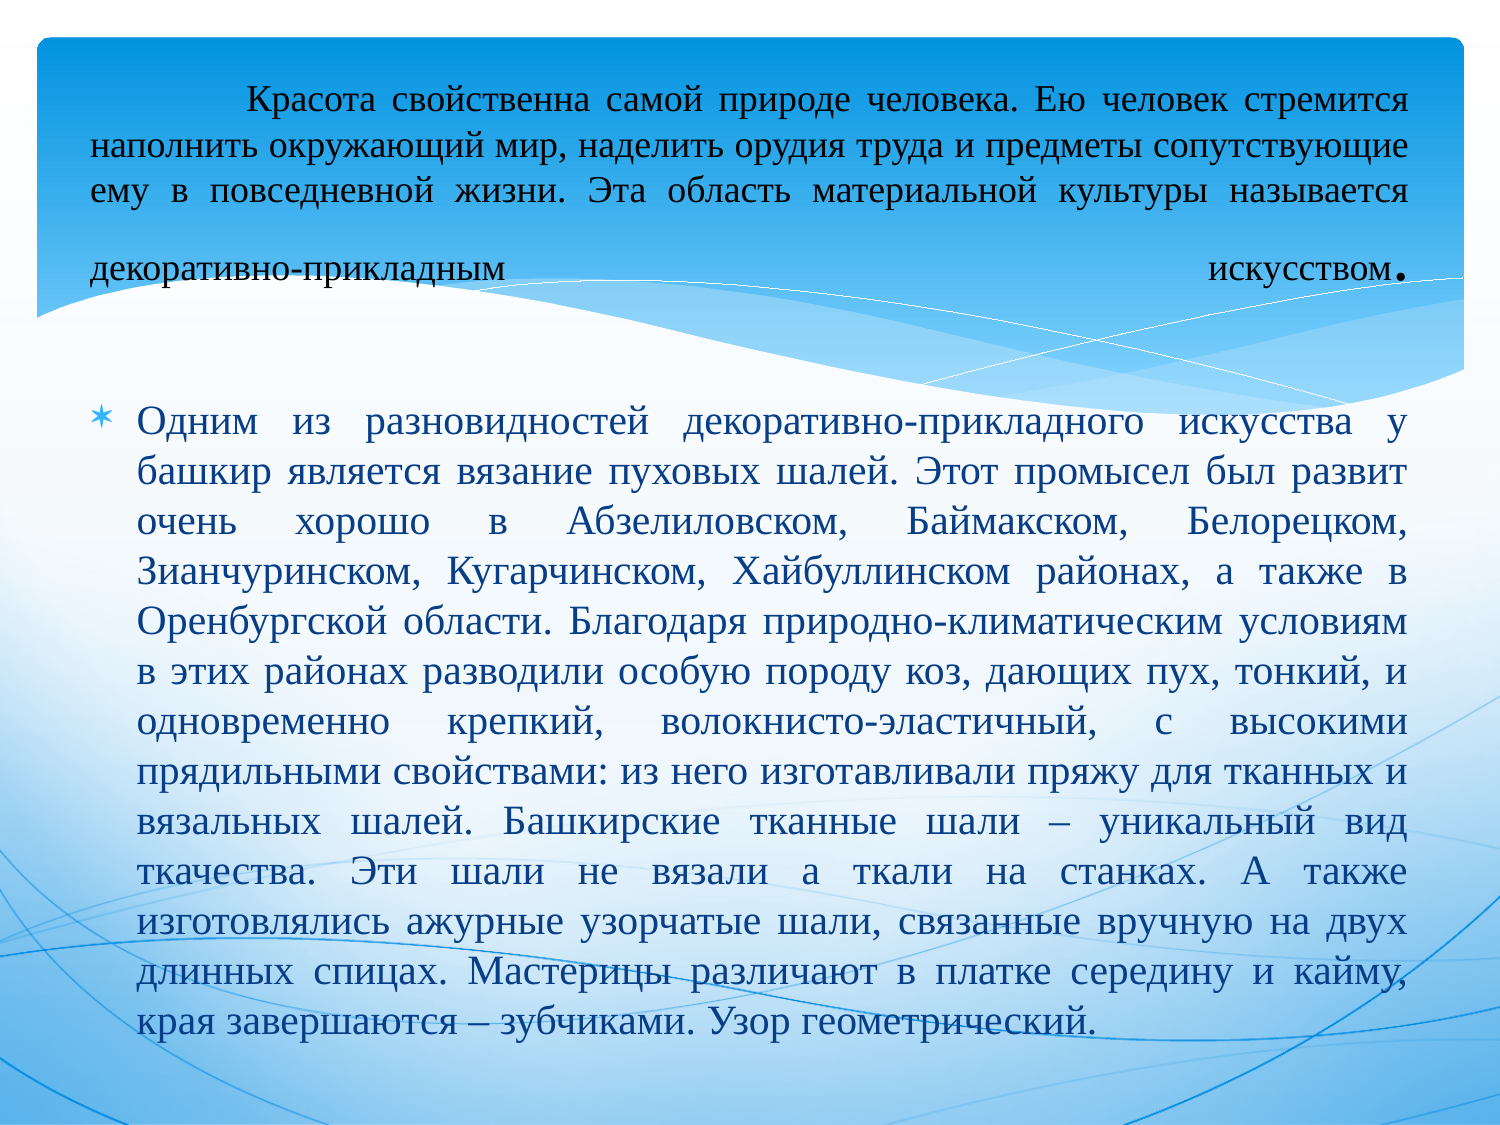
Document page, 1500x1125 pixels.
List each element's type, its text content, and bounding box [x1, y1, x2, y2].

title Красота свойственна самой природе человека. Ею человек стремится наполнить окружающий мир, наделить орудия труда и предметы сопутствующие ему в повседневной жизни. Эта область материальной культуры называется декоративно-прикладным искусством. [75, 66, 1425, 386]
list Одним из разновидностей декоративно-прикладного искусства у башкир является вязание пуховых шалей. Этот промысел был развит очень хорошо в Абзелиловском, Баймакском, Белорецком, Зианчуринском, Кугарчинском, Хайбуллинском районах, а также в Оренбургской области. Благодаря природно-климатическим условиям в этих районах разводили особую породу коз, дающих пух, тонкий, и одновременно крепкий, волокнисто-эластичный, с высокими прядильными свойствами: из него изготавливали пряжу для тканных и вязальных шалей. Башкирские тканные шали – уникальный вид ткачества. Эти шали не вязали а ткали на станках. А также изготовлялись ажурные узорчатые шали, связанные вручную на двух длинных спицах. Мастерицы различают в платке середину и кайму, края завершаются – зубчиками. Узор геометрический. [76, 386, 1424, 1059]
